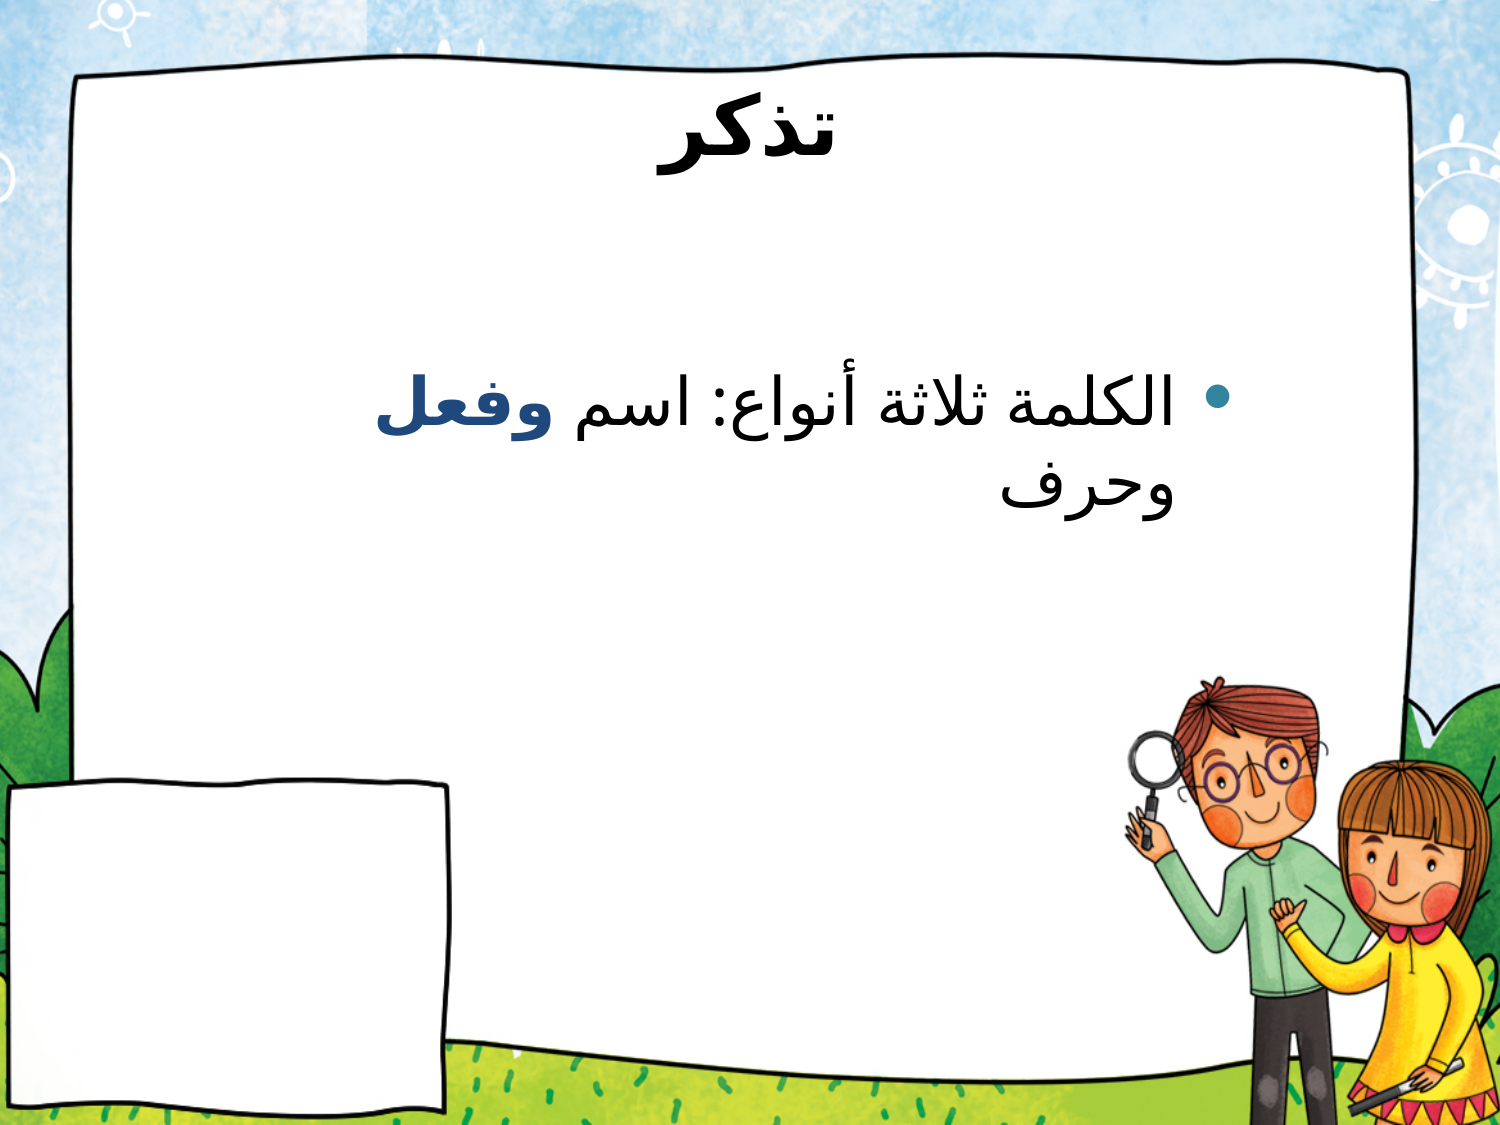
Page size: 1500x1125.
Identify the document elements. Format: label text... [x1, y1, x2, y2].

list الكلمة ثلاثة أنواع: اسم وفعل وحرف [220, 351, 1250, 759]
title تذكر [75, 0, 1425, 245]
picture [0, 0, 1500, 1125]
